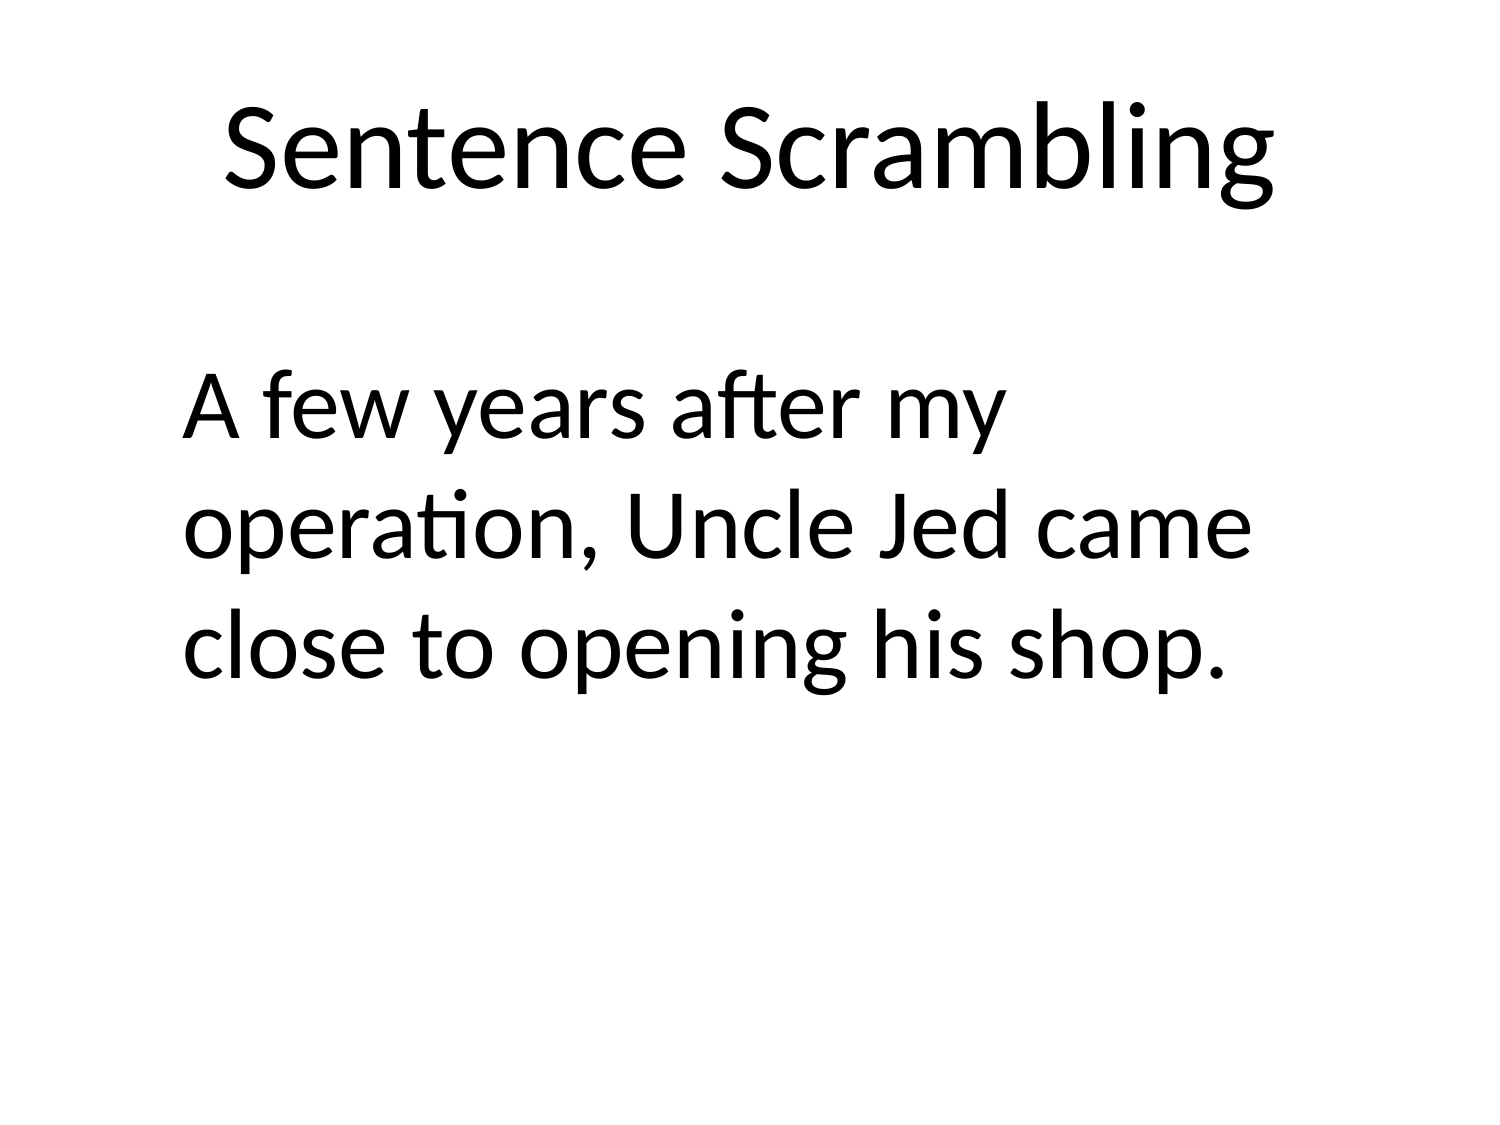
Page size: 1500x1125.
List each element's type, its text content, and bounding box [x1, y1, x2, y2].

text_box A few years after my operation, Uncle Jed came close to opening his shop. [167, 331, 1393, 706]
title Sentence Scrambling [75, 45, 1425, 233]
